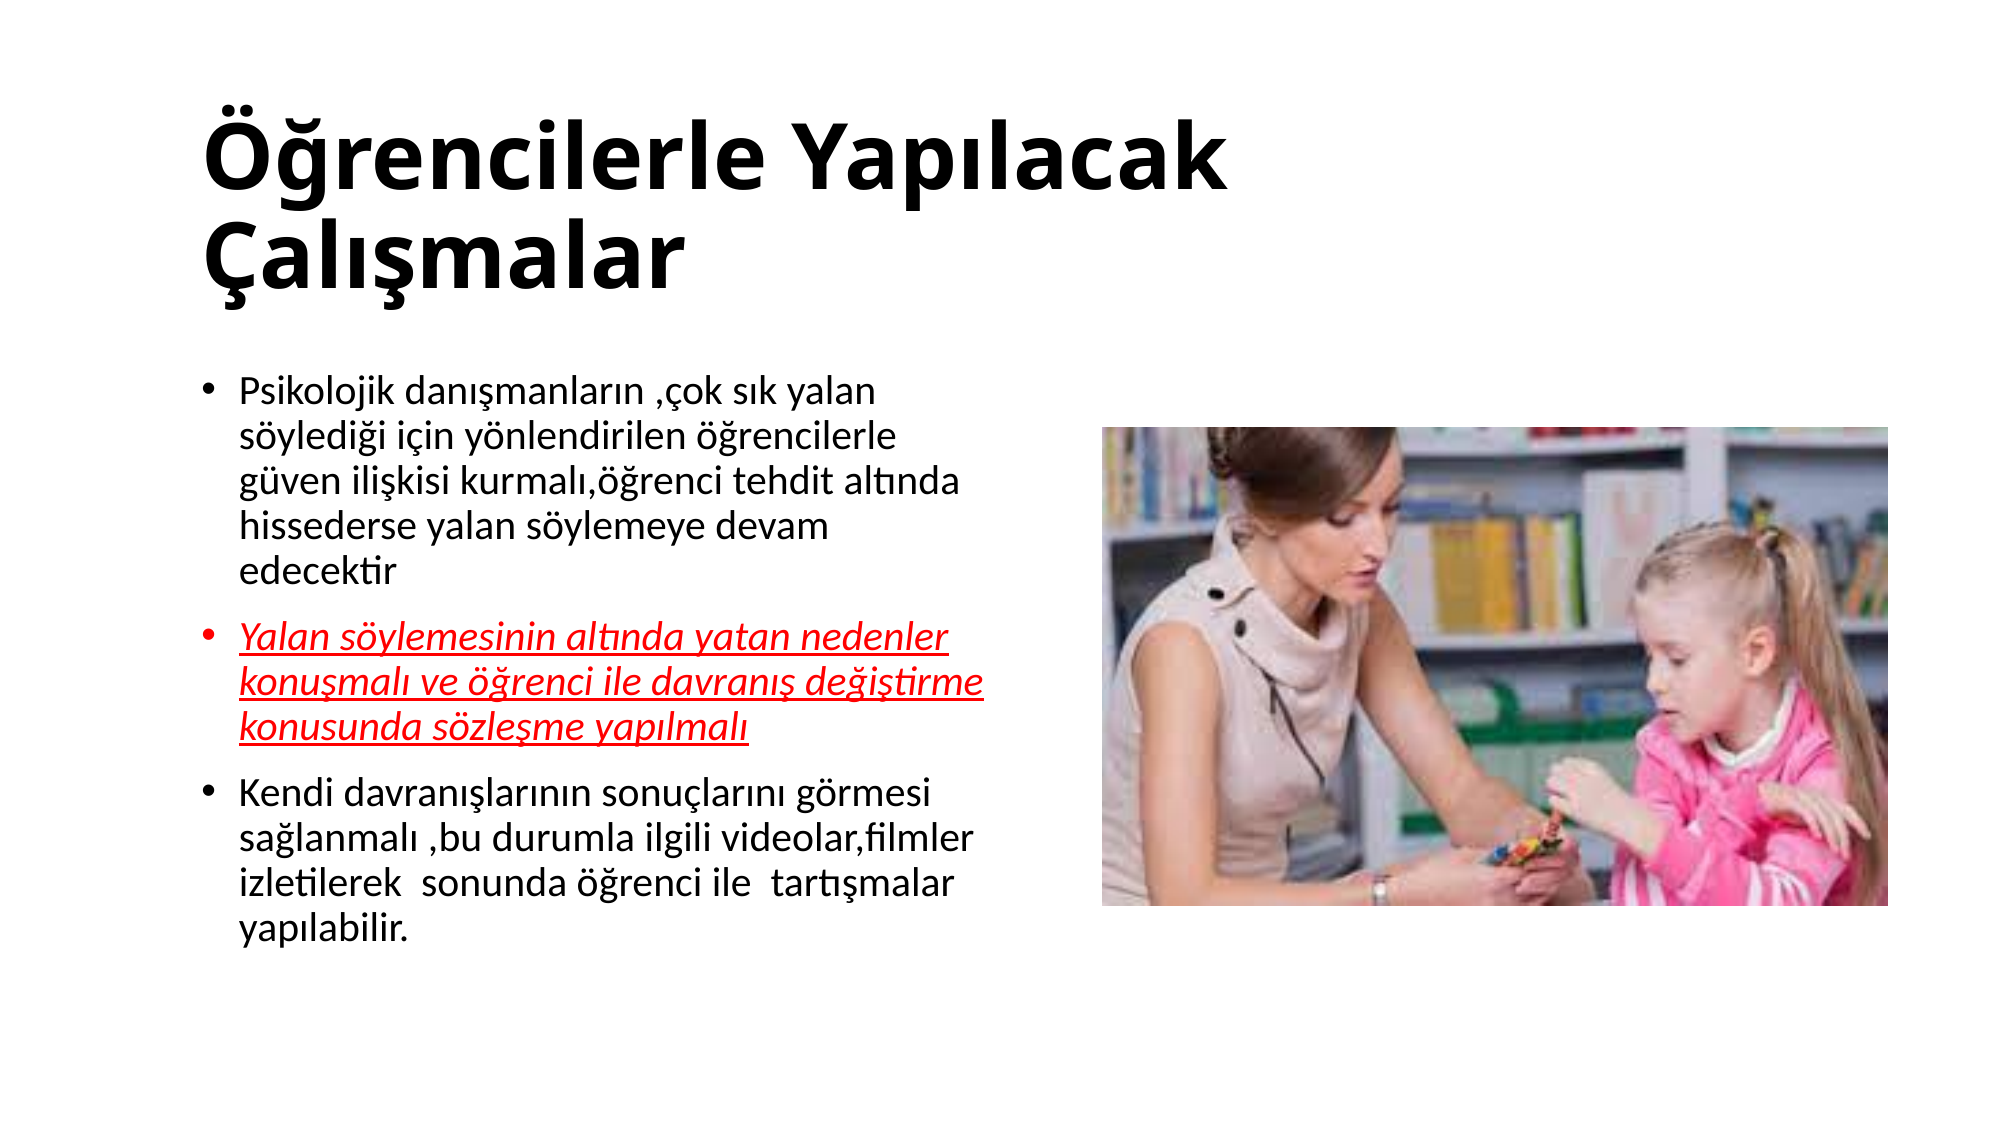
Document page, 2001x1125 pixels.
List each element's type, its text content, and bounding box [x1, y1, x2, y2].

picture [1102, 427, 1888, 906]
list Psikolojik danışmanların ,çok sık yalan söylediği için yönlendirilen öğrencilerle güven ilişkisi kurmalı,öğrenci tehdit altında hissederse yalan söylemeye devam edecektir Yalan söylemesinin altında yatan nedenler konuşmalı ve öğrenci ile davranış değiştirme konusunda sözleşme yapılmalı Kendi davranışlarının sonuçlarını görmesi sağlanmalı ,bu durumla ilgili videolar,filmler izletilerek sonunda öğrenci ile tartışmalar yapılabilir. [186, 360, 1000, 1004]
title Öğrencilerle Yapılacak Çalışmalar [186, 99, 1728, 319]
